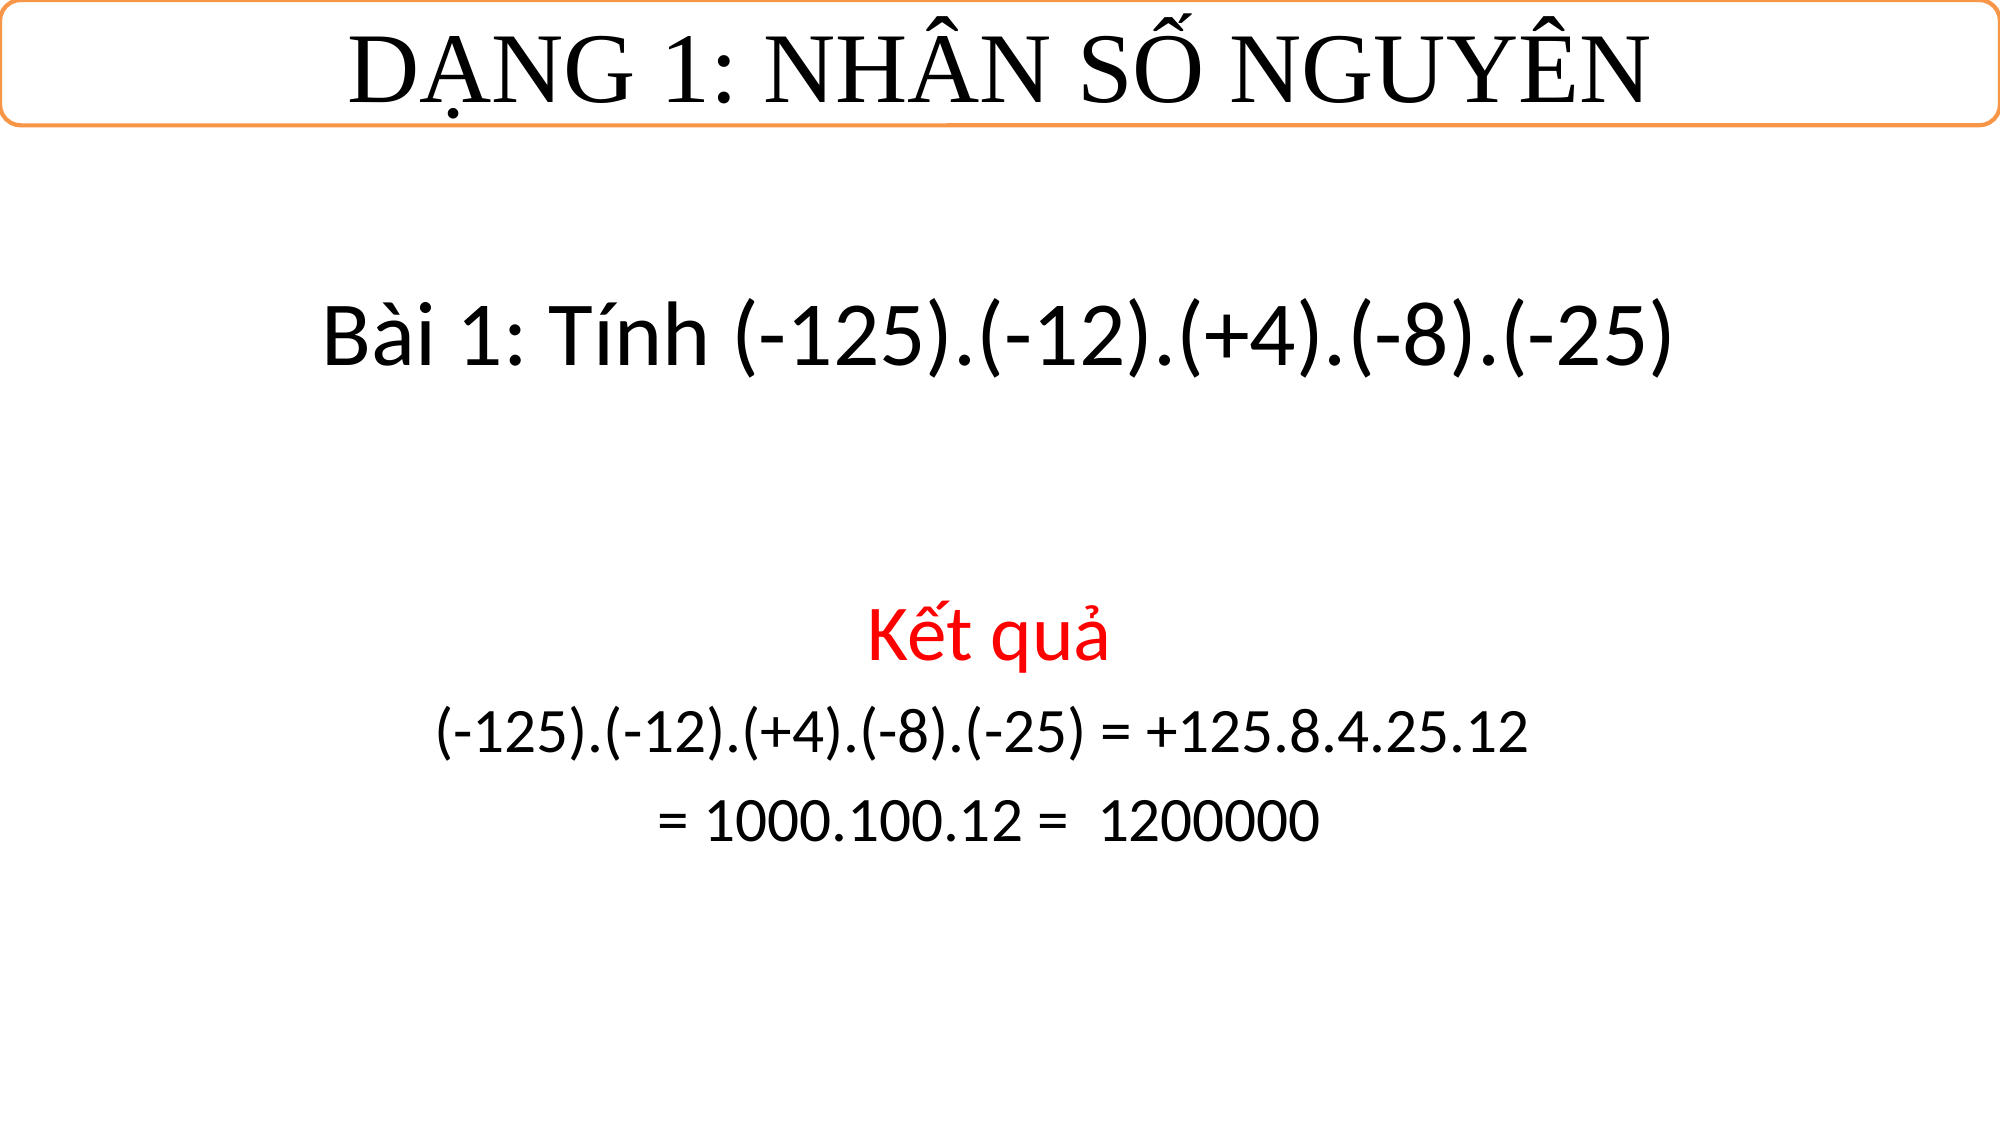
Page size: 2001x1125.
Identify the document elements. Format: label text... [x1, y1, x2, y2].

text_box DẠNG 1: NHÂN SỐ NGUYÊN [0, 0, 2000, 128]
title Bài 1: Tính (-125).(-12).(+4).(-8).(-25) [150, 208, 1850, 450]
subtitle Kết quả (-125).(-12).(+4).(-8).(-25) = +125.8.4.25.12 = 1000.100.12 = 1200000 [303, 574, 1677, 862]
